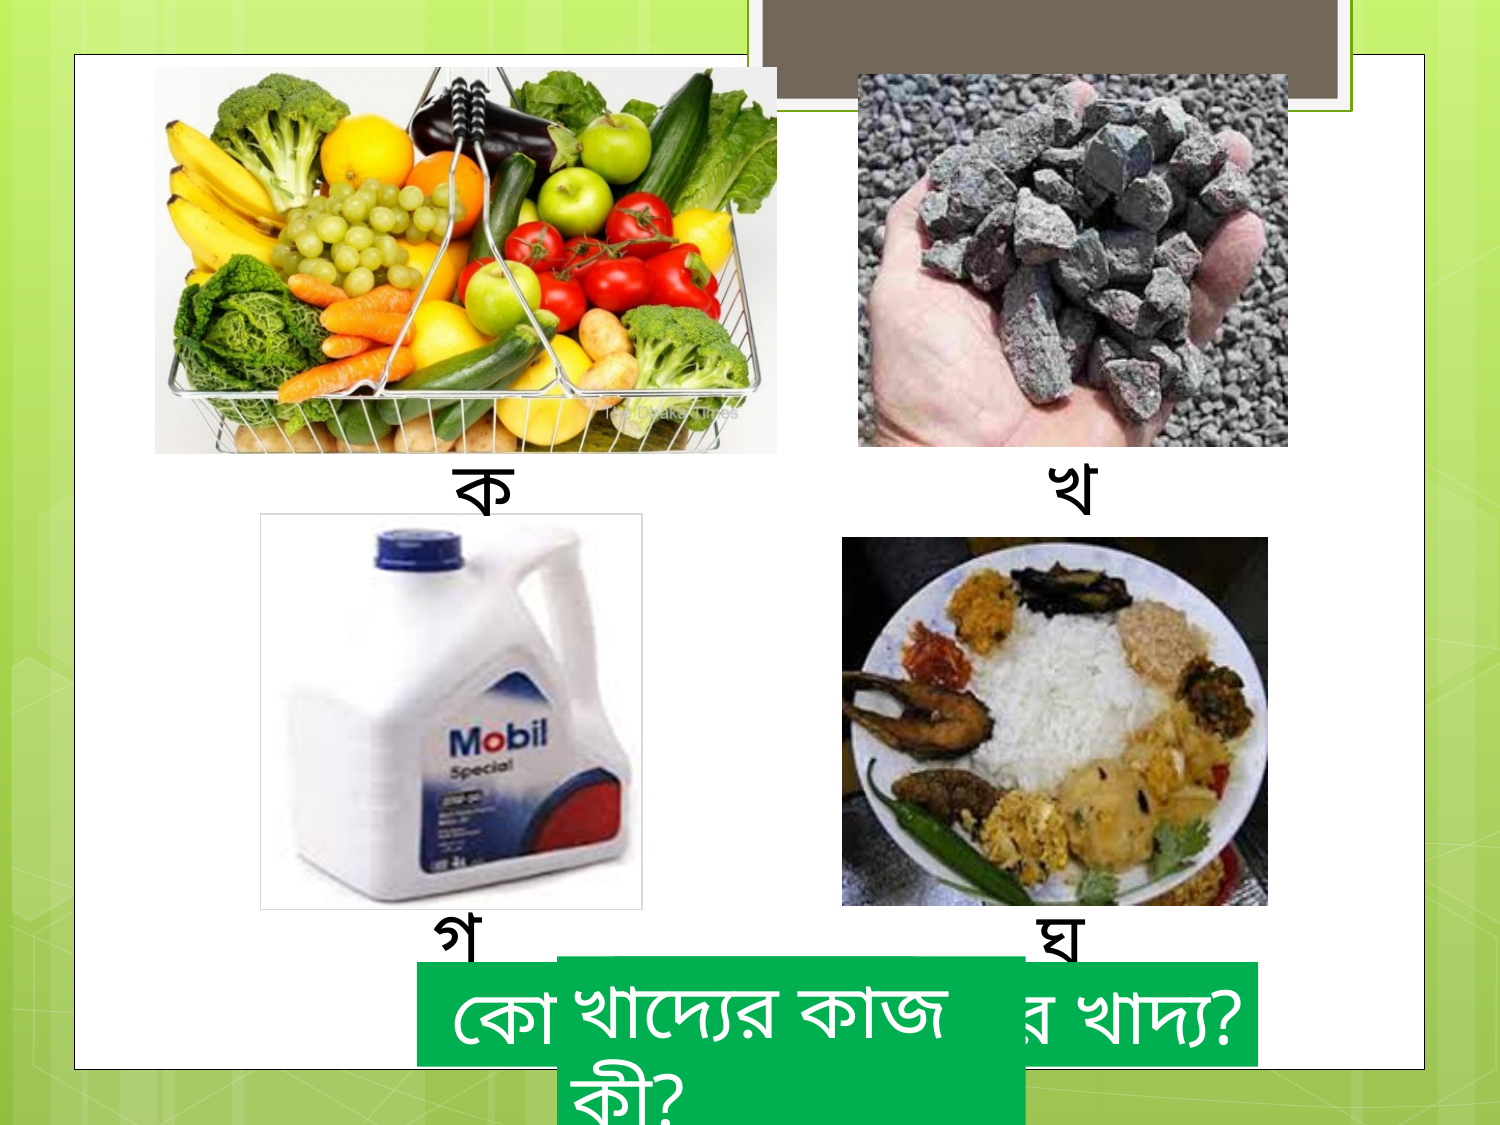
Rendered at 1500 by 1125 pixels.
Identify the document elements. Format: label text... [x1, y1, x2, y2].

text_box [858, 74, 1289, 543]
text_box কোনগুলো আমাদের খাদ্য? [1026, 1000, 1259, 1067]
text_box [842, 537, 1268, 991]
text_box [260, 550, 642, 986]
text_box খাদ্যের কাজ কী? [557, 956, 1026, 1125]
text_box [154, 66, 777, 541]
text_box কোনগুলো আমাদের খাদ্য? [416, 994, 557, 1067]
